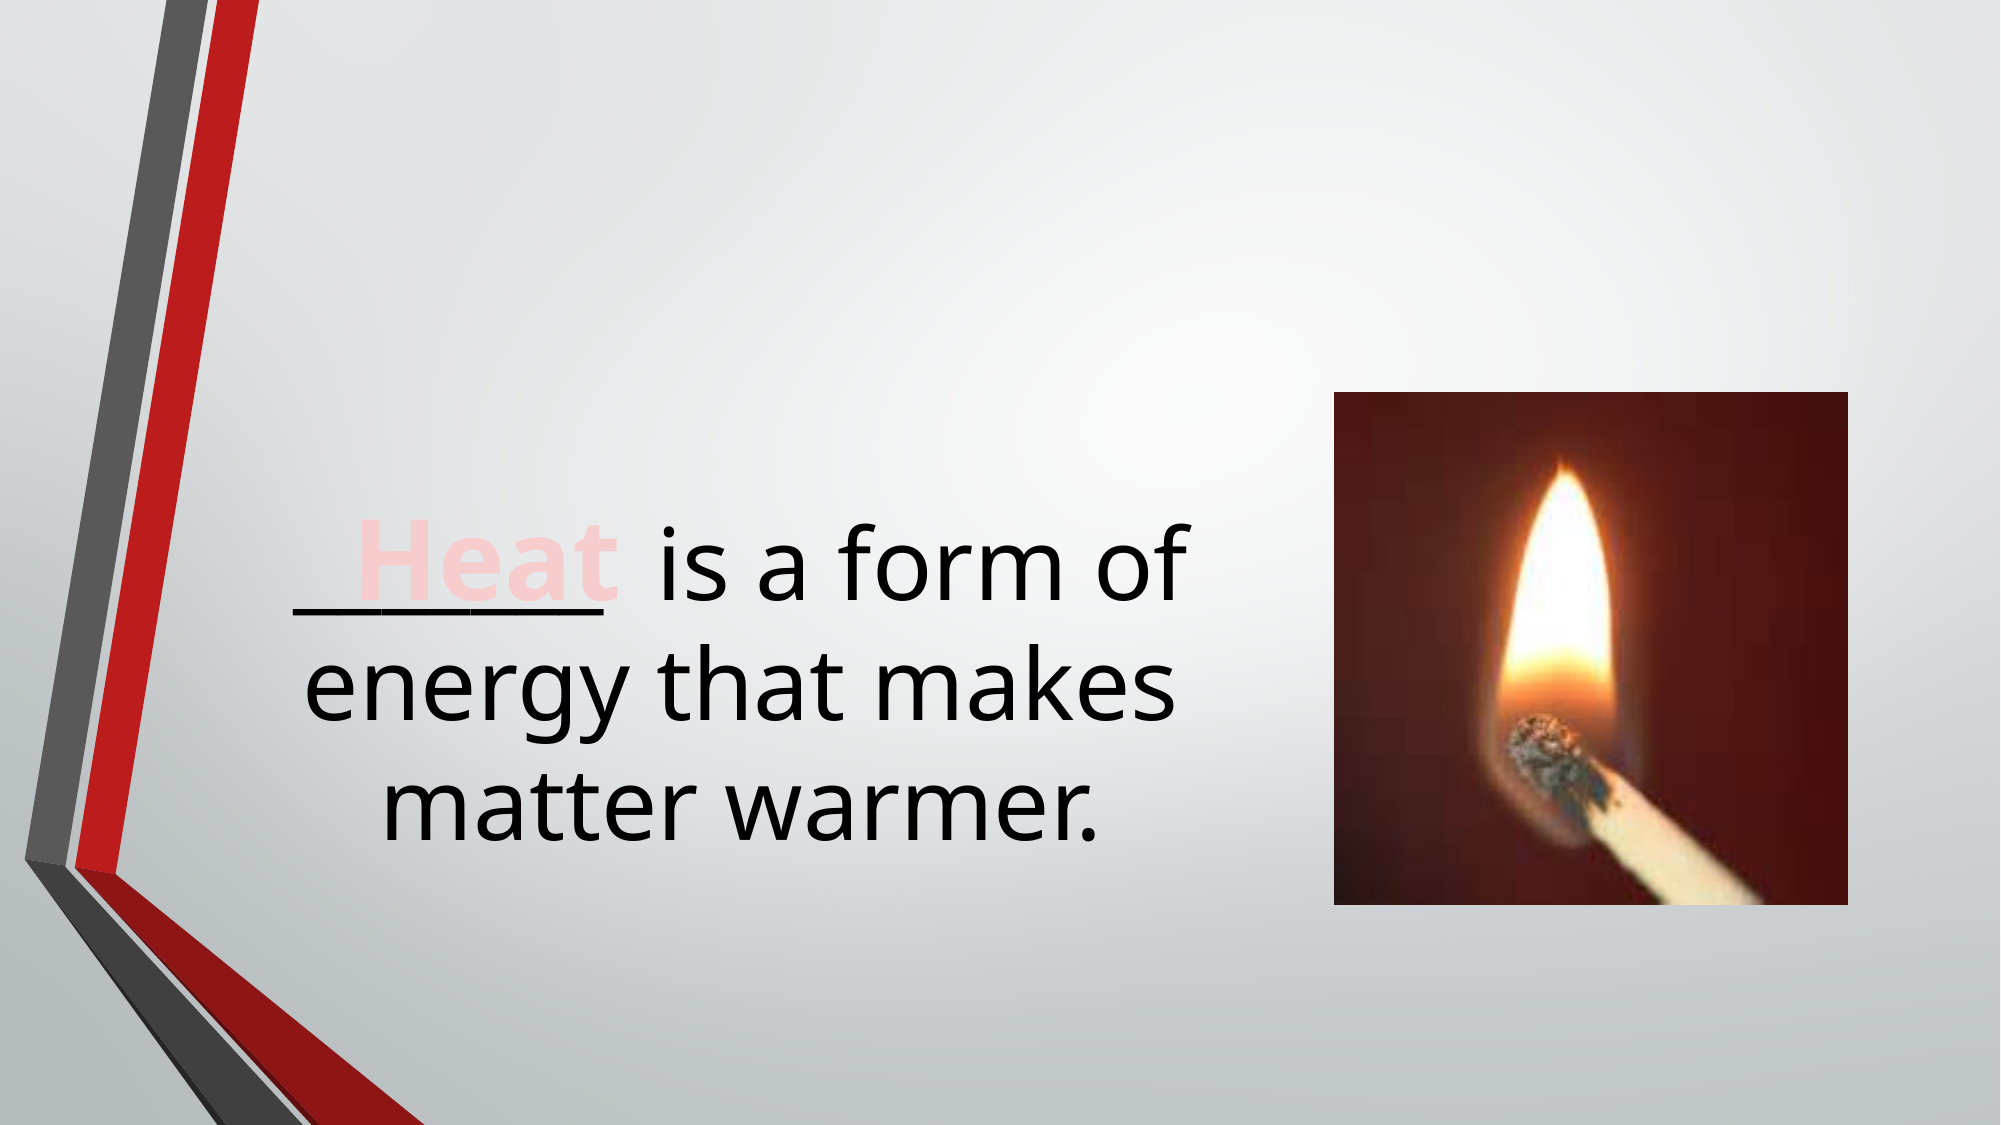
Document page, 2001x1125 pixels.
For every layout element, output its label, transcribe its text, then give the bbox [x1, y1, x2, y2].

title _______ is a form of energy that makes matter warmer. [250, 536, 1233, 825]
text_box Heat [337, 479, 637, 630]
picture [1334, 392, 1848, 906]
